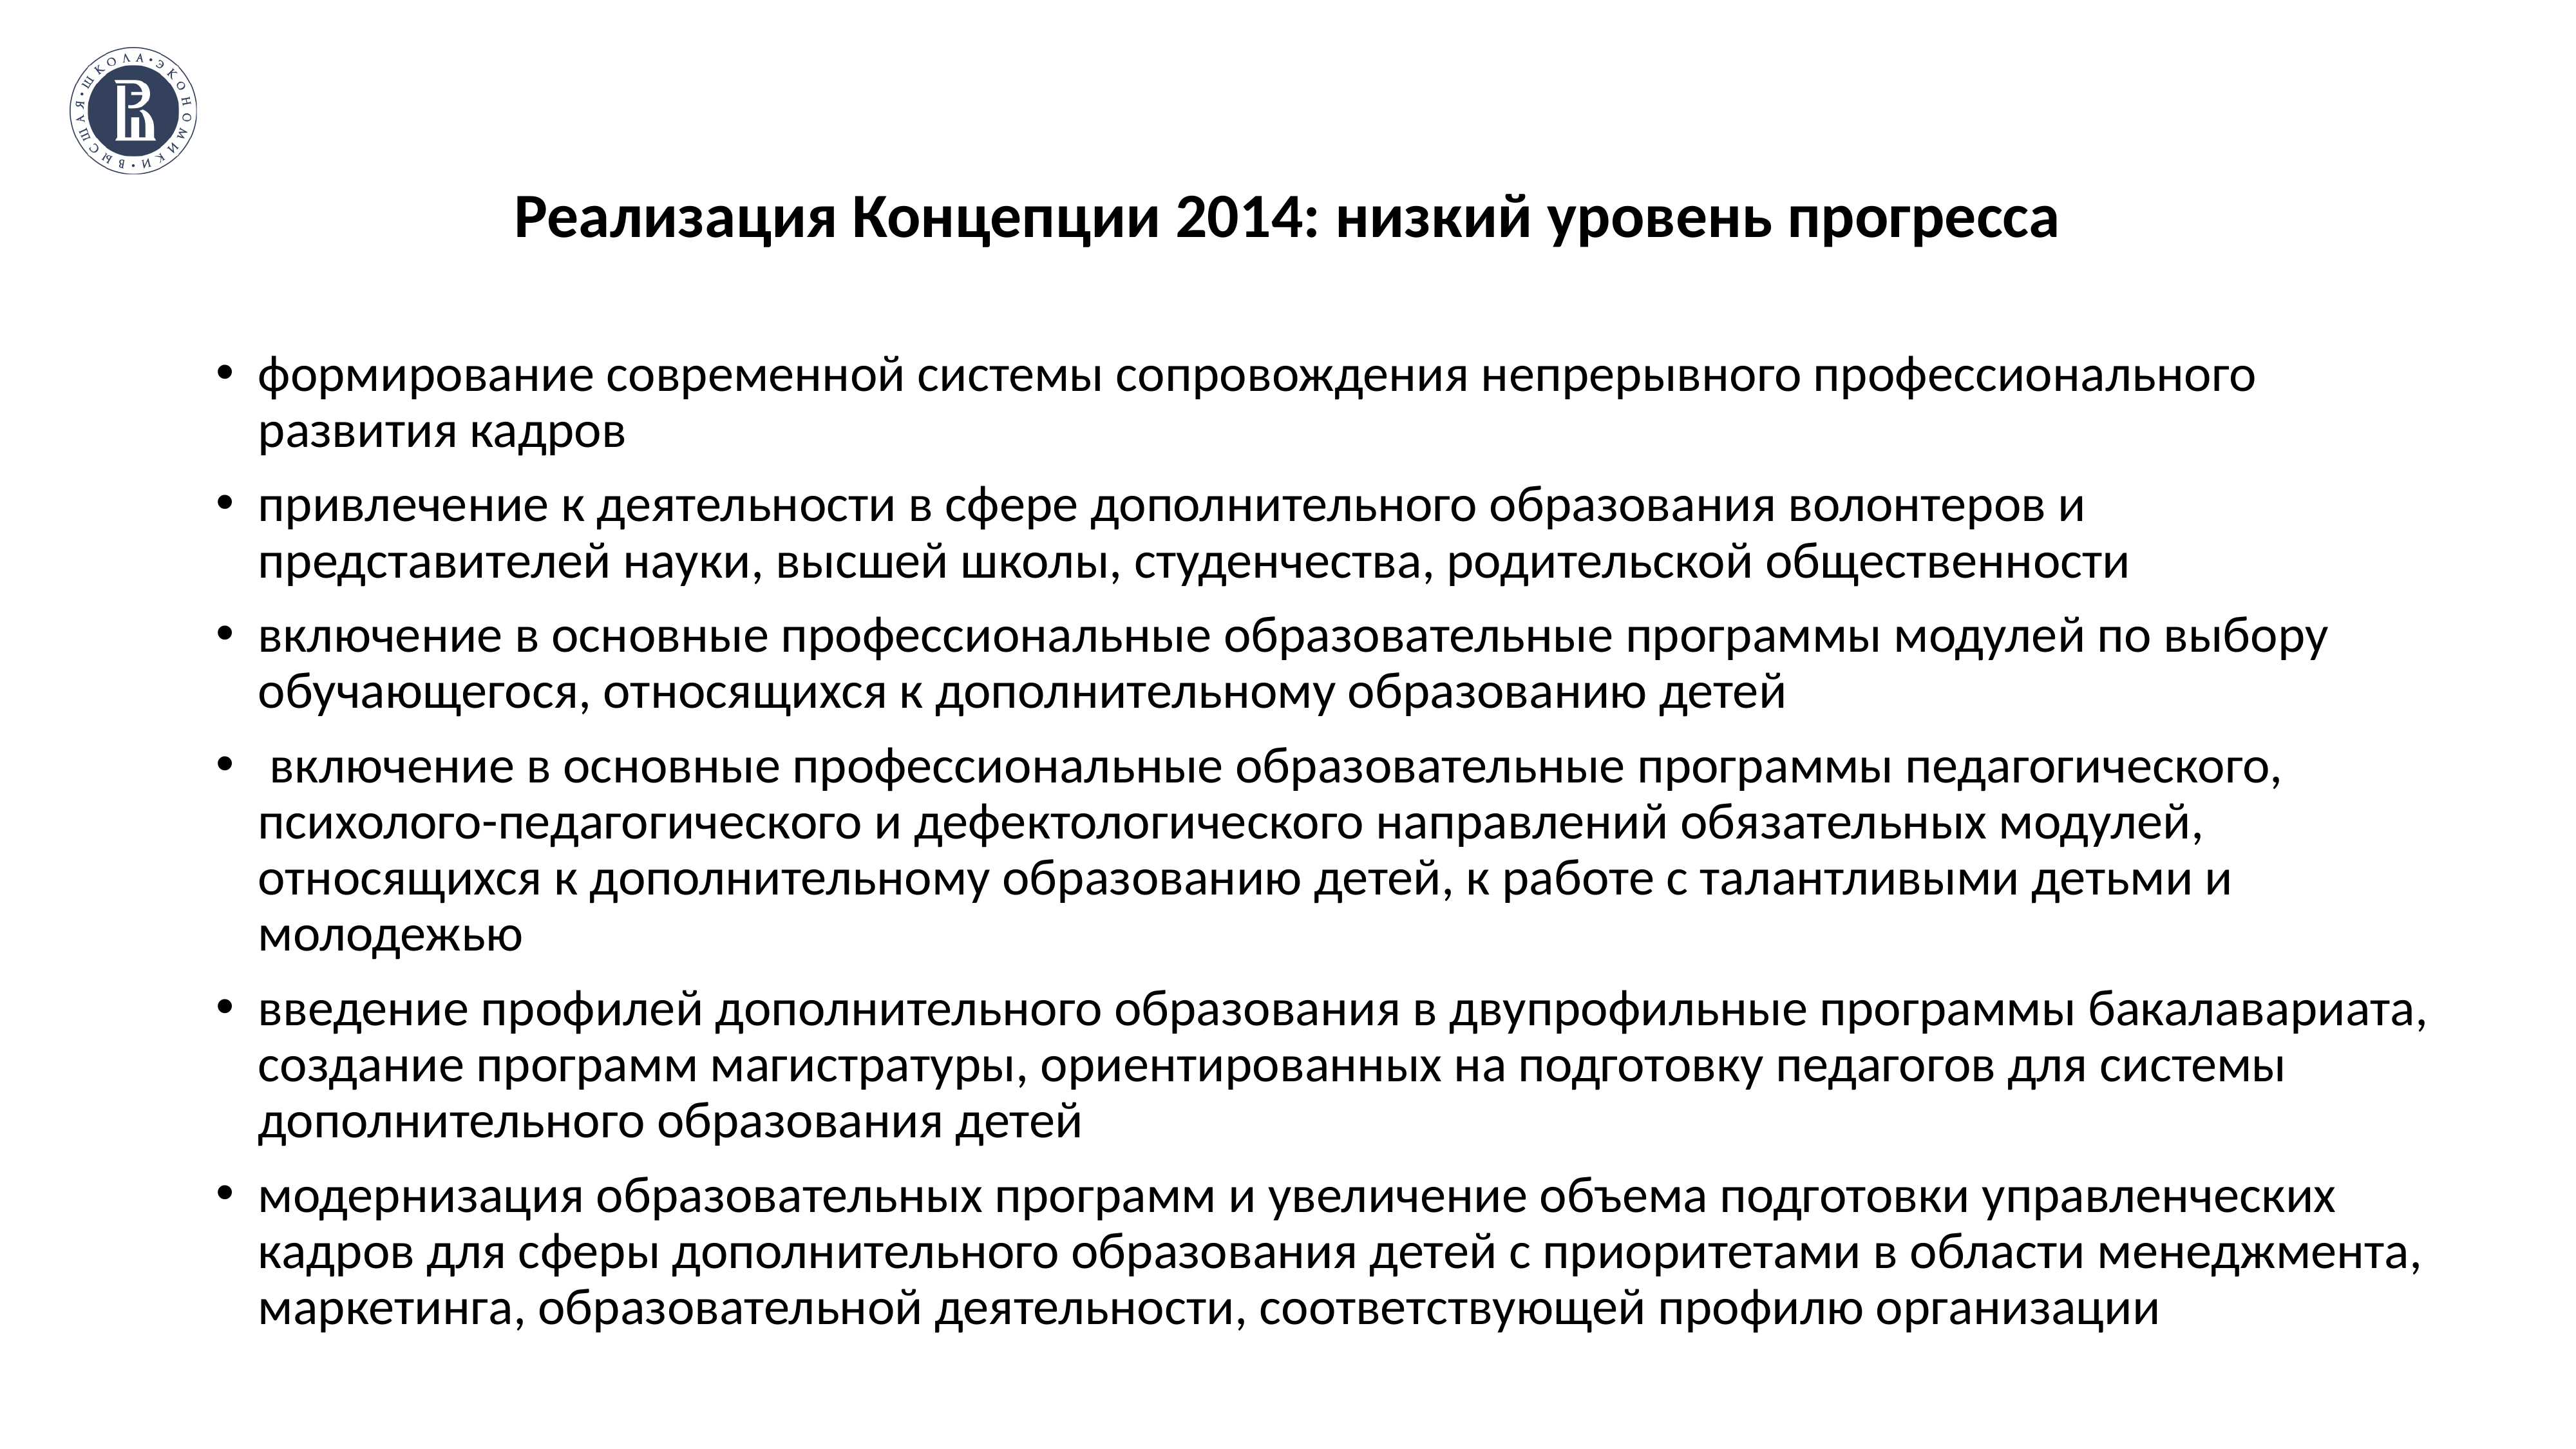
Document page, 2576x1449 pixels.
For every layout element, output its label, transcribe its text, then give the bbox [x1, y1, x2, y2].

title Реализация Концепции 2014: низкий уровень прогресса [177, 77, 2399, 357]
list формирование современной системы сопровождения непрерывного профессионального развития кадров привлечение к деятельности в сфере дополнительного образования волонтеров и представителей науки, высшей школы, студенчества, родительской общественности включение в основные профессиональные образовательные программы модулей по выбору обучающегося, относящихся к дополнительному образованию детей включение в основные профессиональные образовательные программы педагогического, психолого-педагогического и дефектологического направлений обязательных модулей, относящихся к дополнительному образованию детей, к работе с талантливыми детьми и молодежью введение профилей дополнительного образования в двупрофильные программы бакалавариата, создание программ магистратуры, ориентированных на подготовку педагогов для системы дополнительного образования детей модернизация образовательных программ и увеличение объема подготовки управленческих кадров для сферы дополнительного образования детей с приоритетами в области менеджмента, маркетинга, образовательной деятельности, соответствующей профилю организации [196, 336, 2460, 1364]
picture [70, 47, 197, 175]
